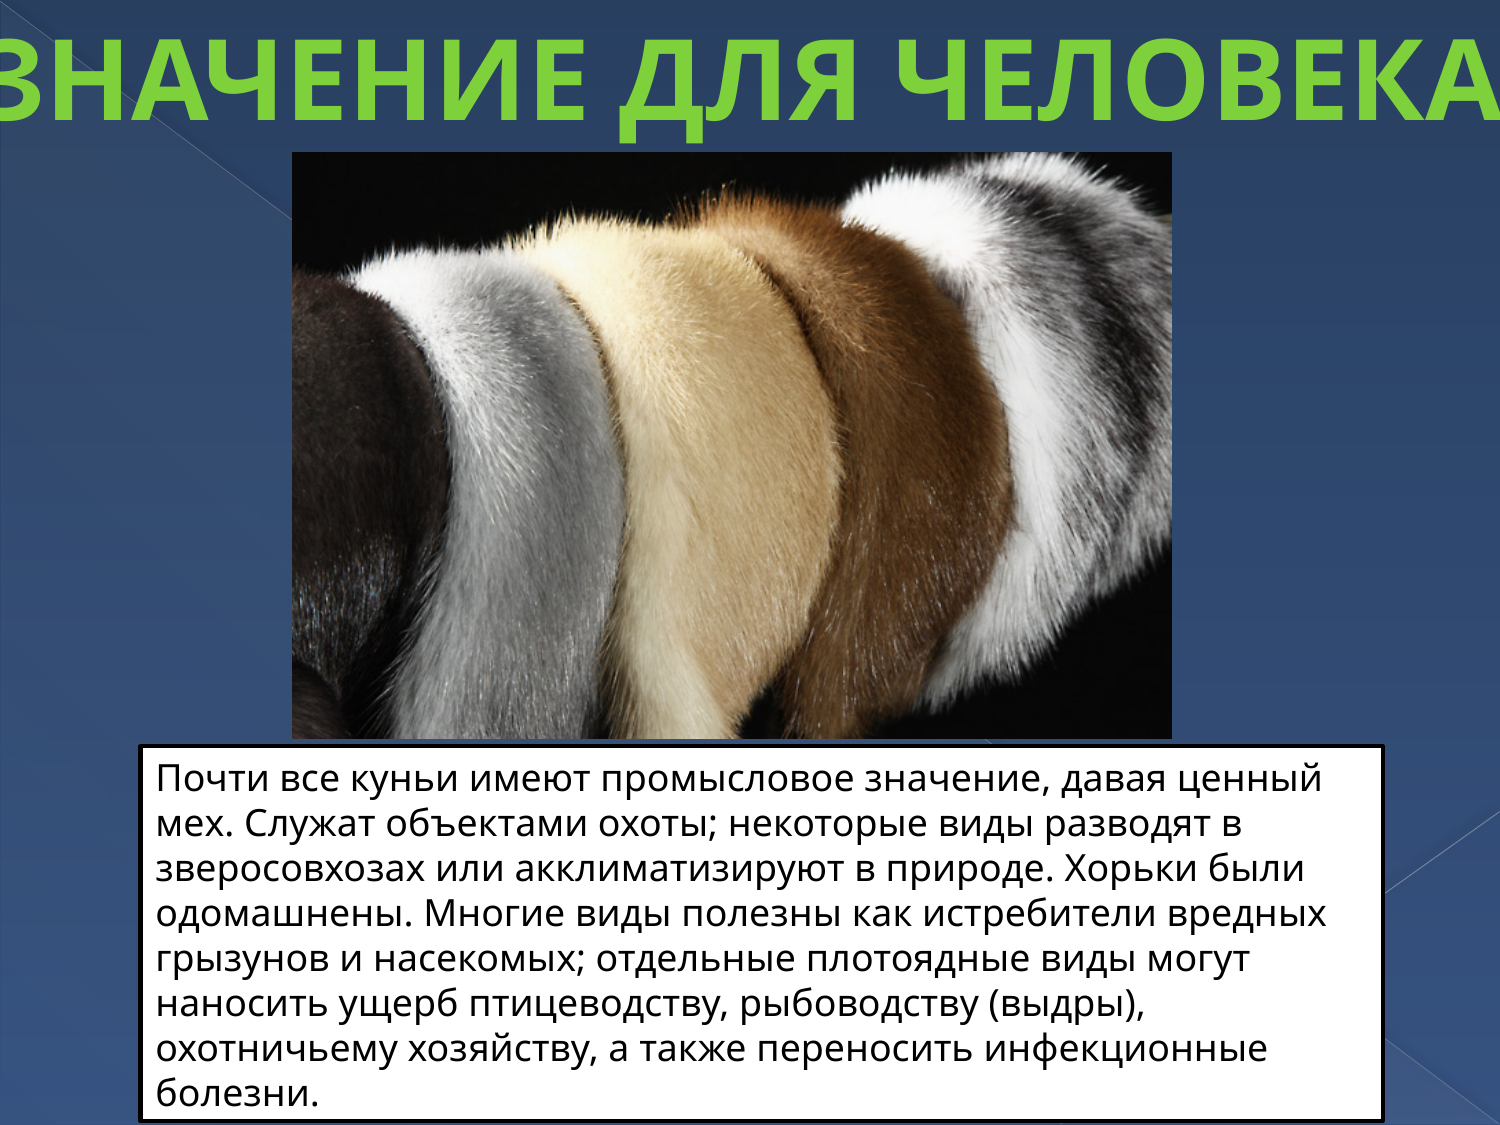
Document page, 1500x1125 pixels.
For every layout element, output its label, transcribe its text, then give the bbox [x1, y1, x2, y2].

text_box Значение для человека [0, 0, 1500, 150]
text_box Почти все куньи имеют промысловое значение, давая ценный мех. Служат объектами охоты; некоторые виды разводят в зверосовхозах или акклиматизируют в природе. Хорьки были одомашнены. Многие виды полезны как истребители вредных грызунов и насекомых; отдельные плотоядные виды могут наносить ущерб птицеводству, рыбоводству (выдры), охотничьему хозяйству, а также переносить инфекционные болезни. [138, 744, 1385, 1123]
picture [292, 152, 1173, 739]
